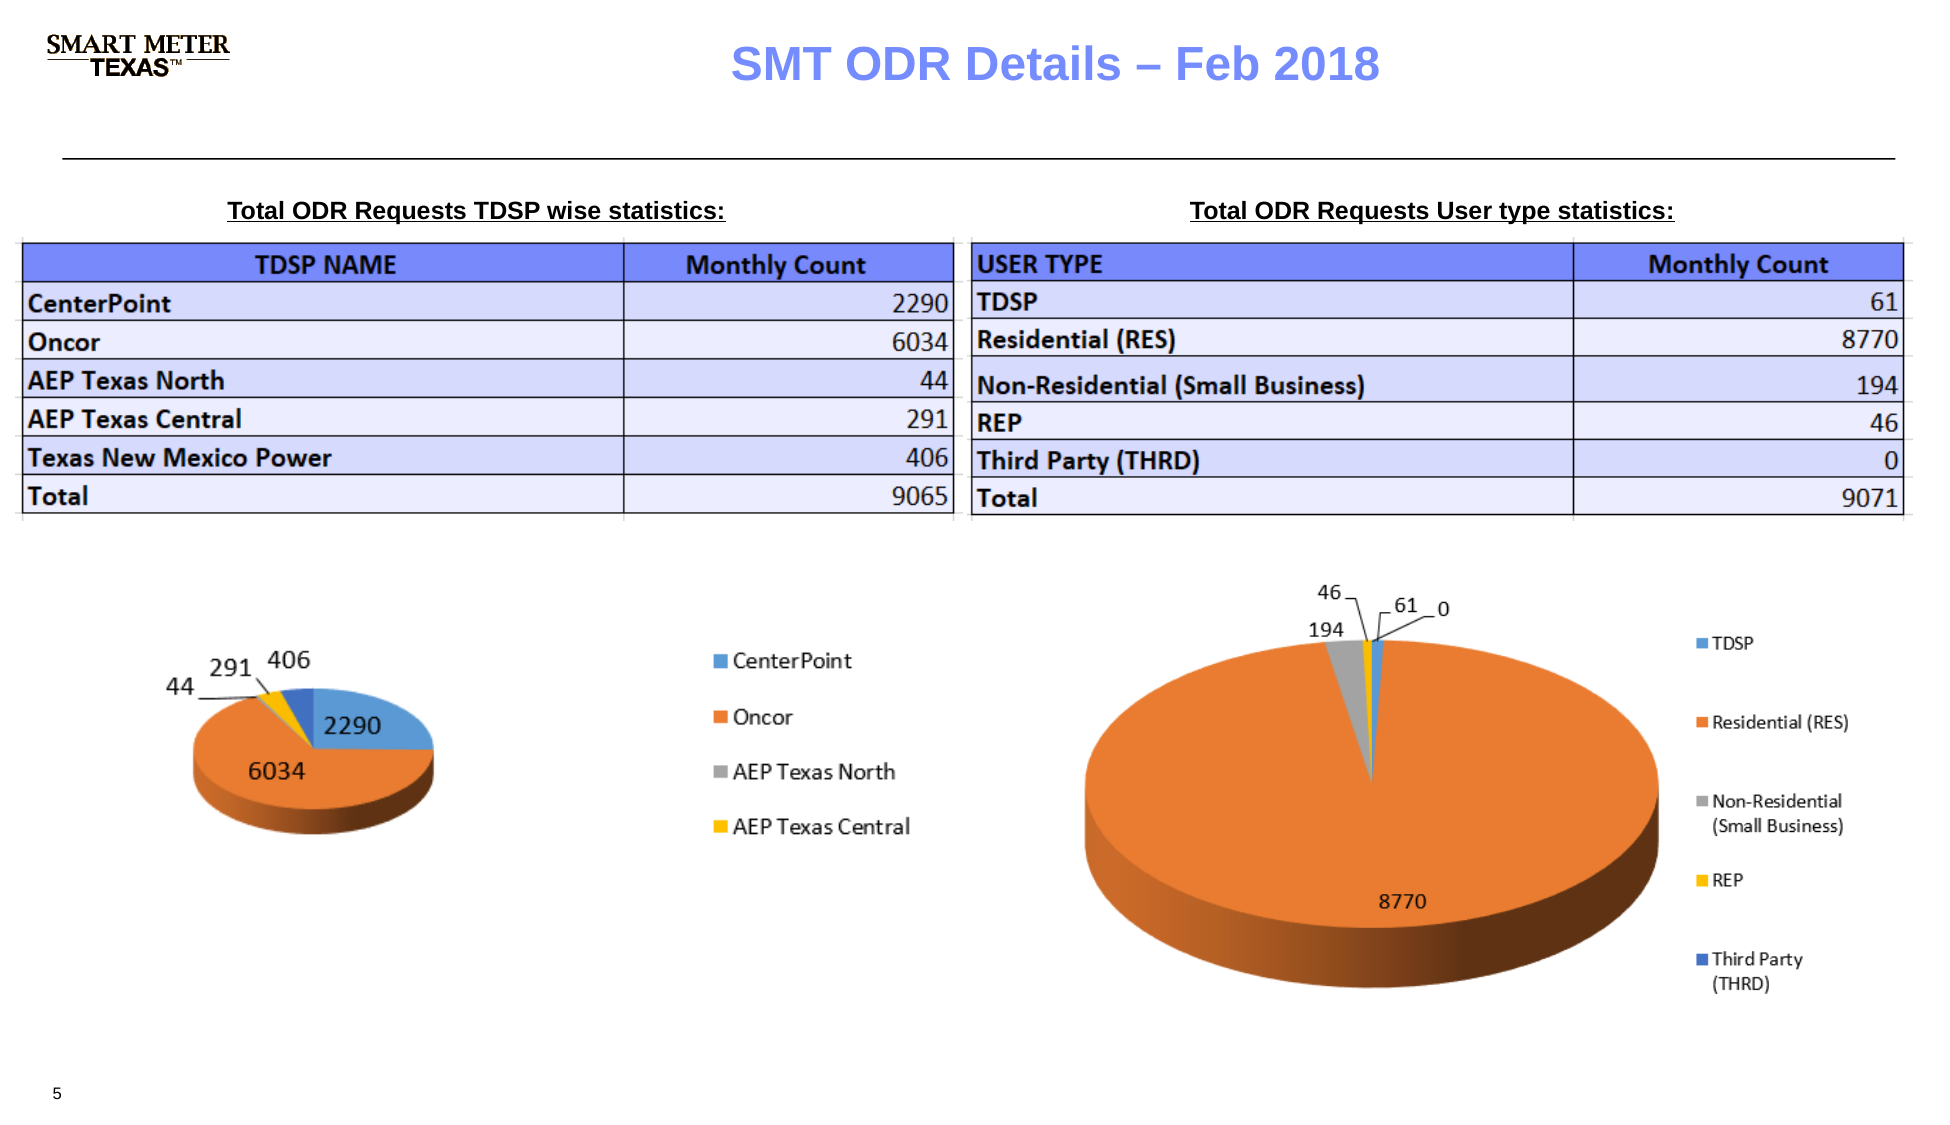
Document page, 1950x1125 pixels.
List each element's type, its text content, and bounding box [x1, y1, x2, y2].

text_box Total ODR Requests User type statistics: [1174, 187, 1763, 233]
text_box Total ODR Requests TDSP wise statistics: [212, 187, 763, 233]
picture [967, 237, 1913, 521]
picture [12, 562, 962, 952]
slide_number 5 [37, 1074, 116, 1106]
picture [993, 567, 1888, 1038]
picture [14, 237, 963, 521]
text_box SMT ODR Details – Feb 2018 [262, 12, 1850, 113]
picture [33, 24, 238, 84]
